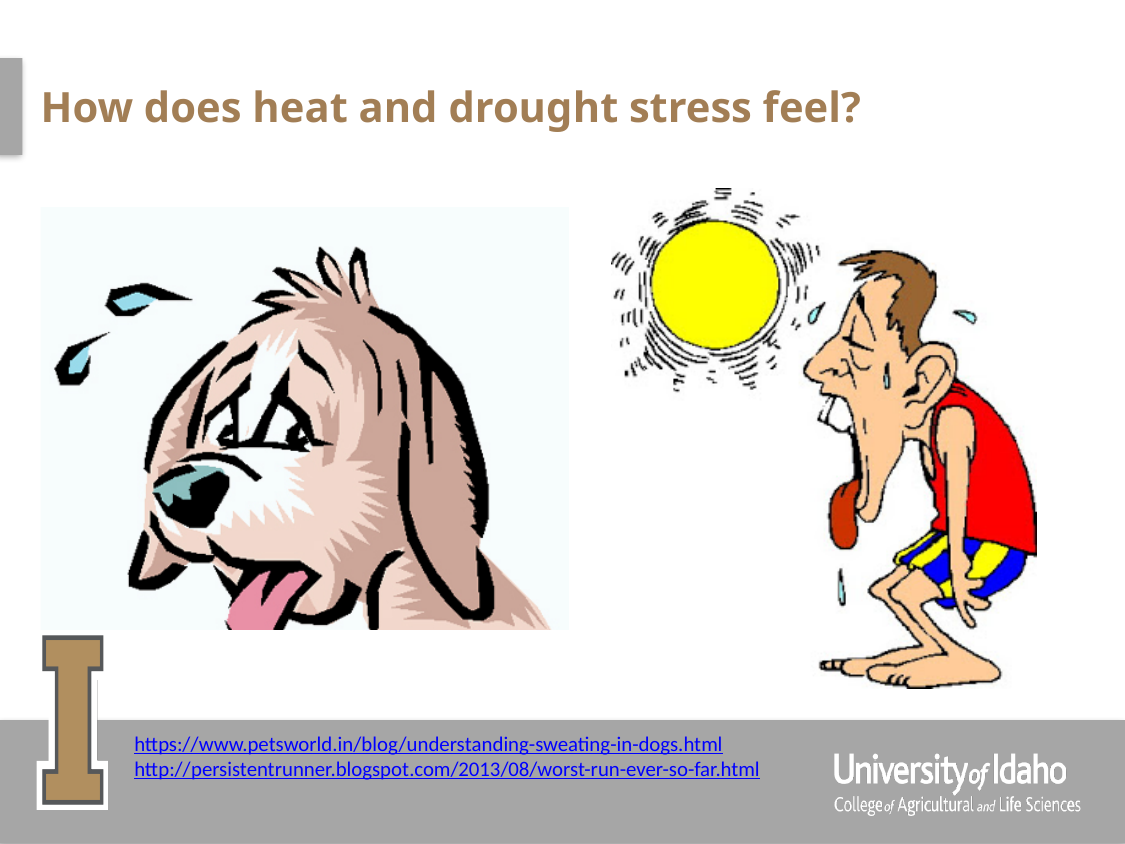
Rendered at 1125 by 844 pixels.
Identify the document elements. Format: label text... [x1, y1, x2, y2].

text_box https://www.petsworld.in/blog/understanding-sweating-in-dogs.html http://persistentrunner.blogspot.com/2013/08/worst-run-ever-so-far.html [119, 723, 827, 813]
title How does heat and drought stress feel? [40, 80, 1054, 175]
picture [611, 188, 1037, 689]
picture [40, 207, 570, 630]
